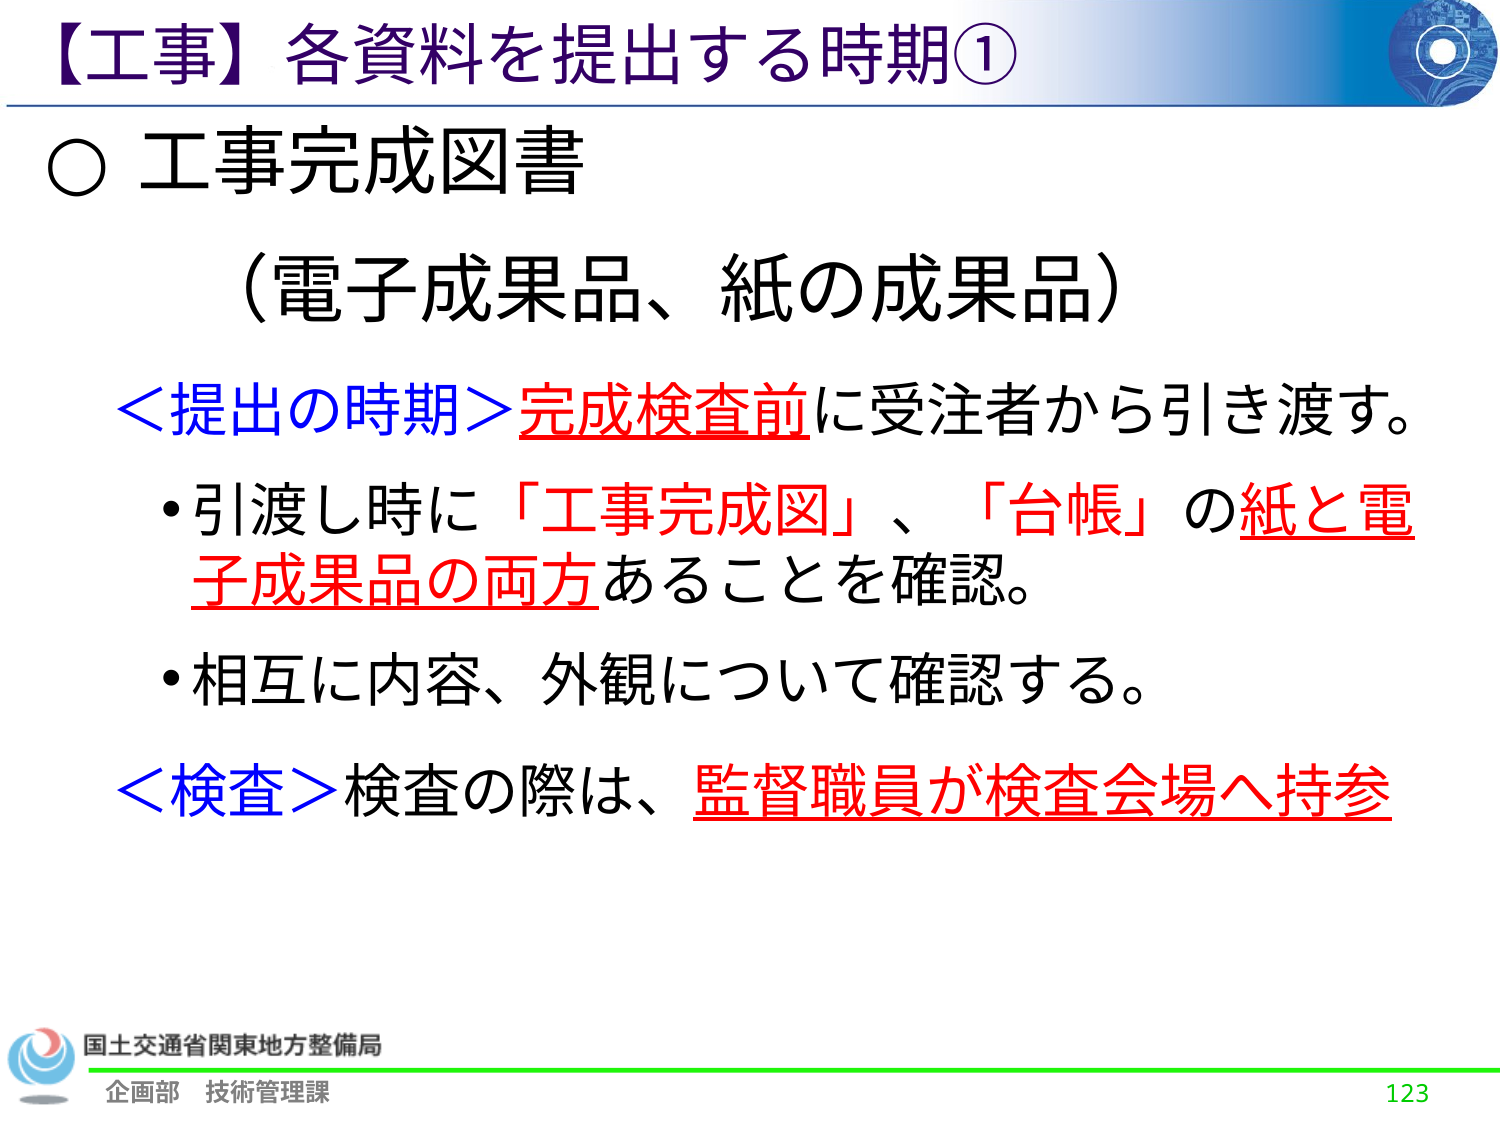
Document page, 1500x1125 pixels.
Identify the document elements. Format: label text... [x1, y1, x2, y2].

text_box 【工事】各資料を提出する時期① [17, 0, 1317, 107]
picture [0, 1020, 383, 1125]
text_box 工事完成図書 （電子成果品、紙の成果品） ＜提出の時期＞完成検査前に受注者から引き渡す。 引渡し時に「工事完成図」、「台帳」の紙と電子成果品の両方あることを確認。 相互に内容、外観について確認する。 ＜検査＞検査の際は、監督職員が検査会場へ持参 [29, 106, 1447, 928]
picture [0, 0, 29, 110]
picture [1317, 0, 1500, 110]
